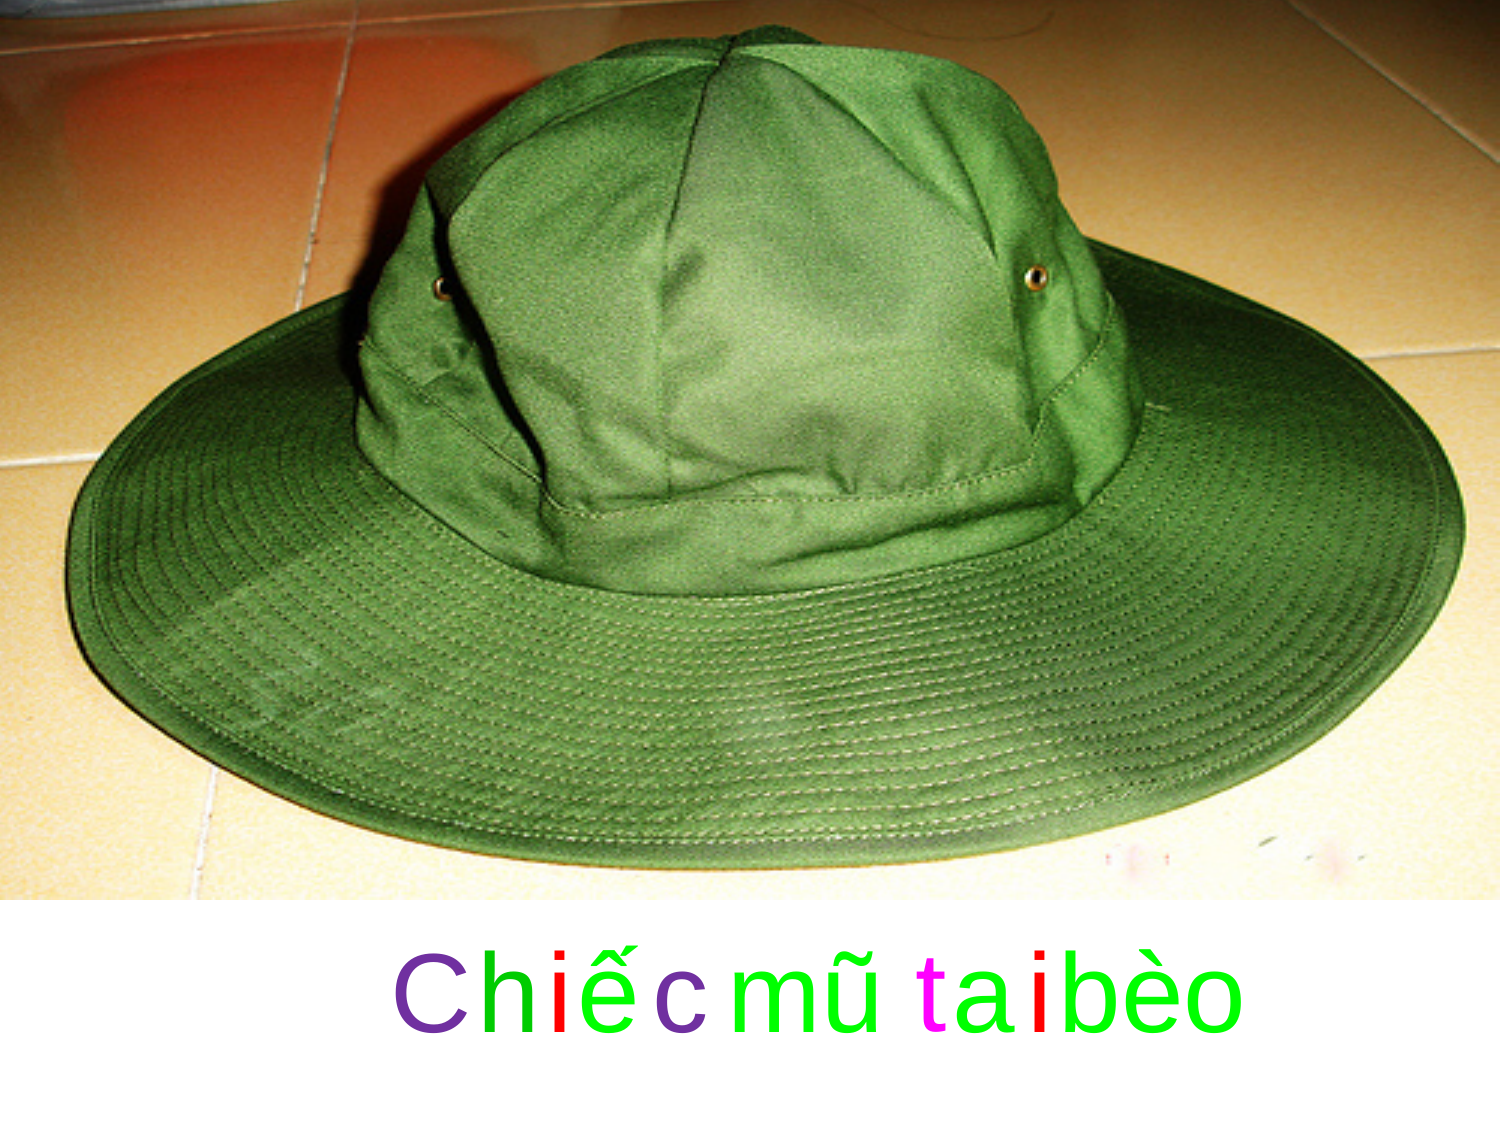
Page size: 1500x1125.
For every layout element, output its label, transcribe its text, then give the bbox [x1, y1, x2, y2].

text_box mũ [725, 912, 900, 1063]
picture [0, 0, 1500, 901]
text_box i [556, 912, 562, 1063]
text_box bèo [1043, 912, 1262, 1063]
text_box ế [562, 912, 637, 1063]
text_box c [637, 912, 725, 1063]
text_box t [900, 910, 962, 1061]
text_box C [375, 912, 462, 1063]
text_box i [1031, 912, 1043, 1063]
text_box a [937, 912, 1031, 1063]
text_box h [462, 912, 556, 1063]
